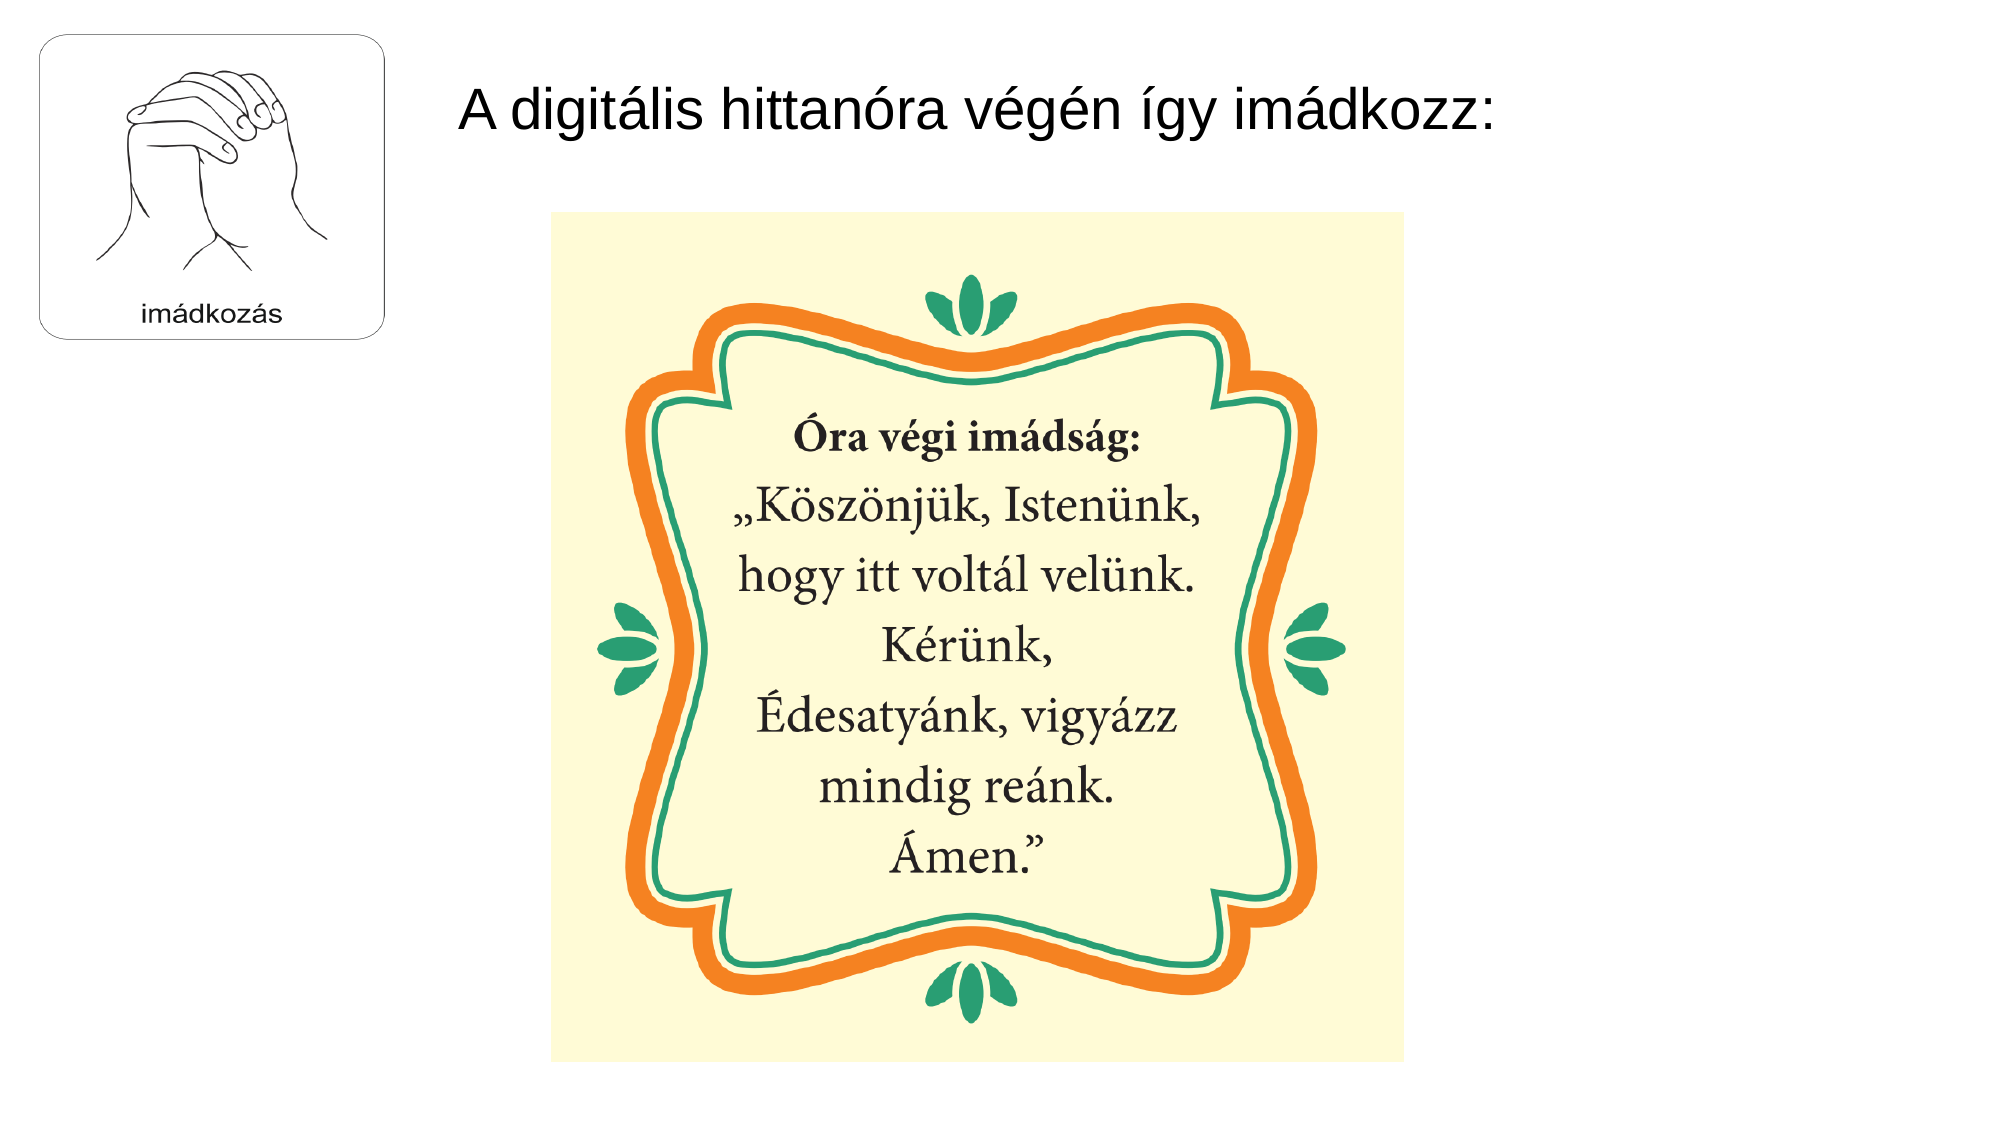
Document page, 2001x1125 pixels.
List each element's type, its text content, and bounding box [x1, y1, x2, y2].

picture [34, 26, 392, 345]
text_box A digitális hittanóra végén így imádkozz: [392, 64, 1577, 149]
picture [551, 212, 1404, 1062]
